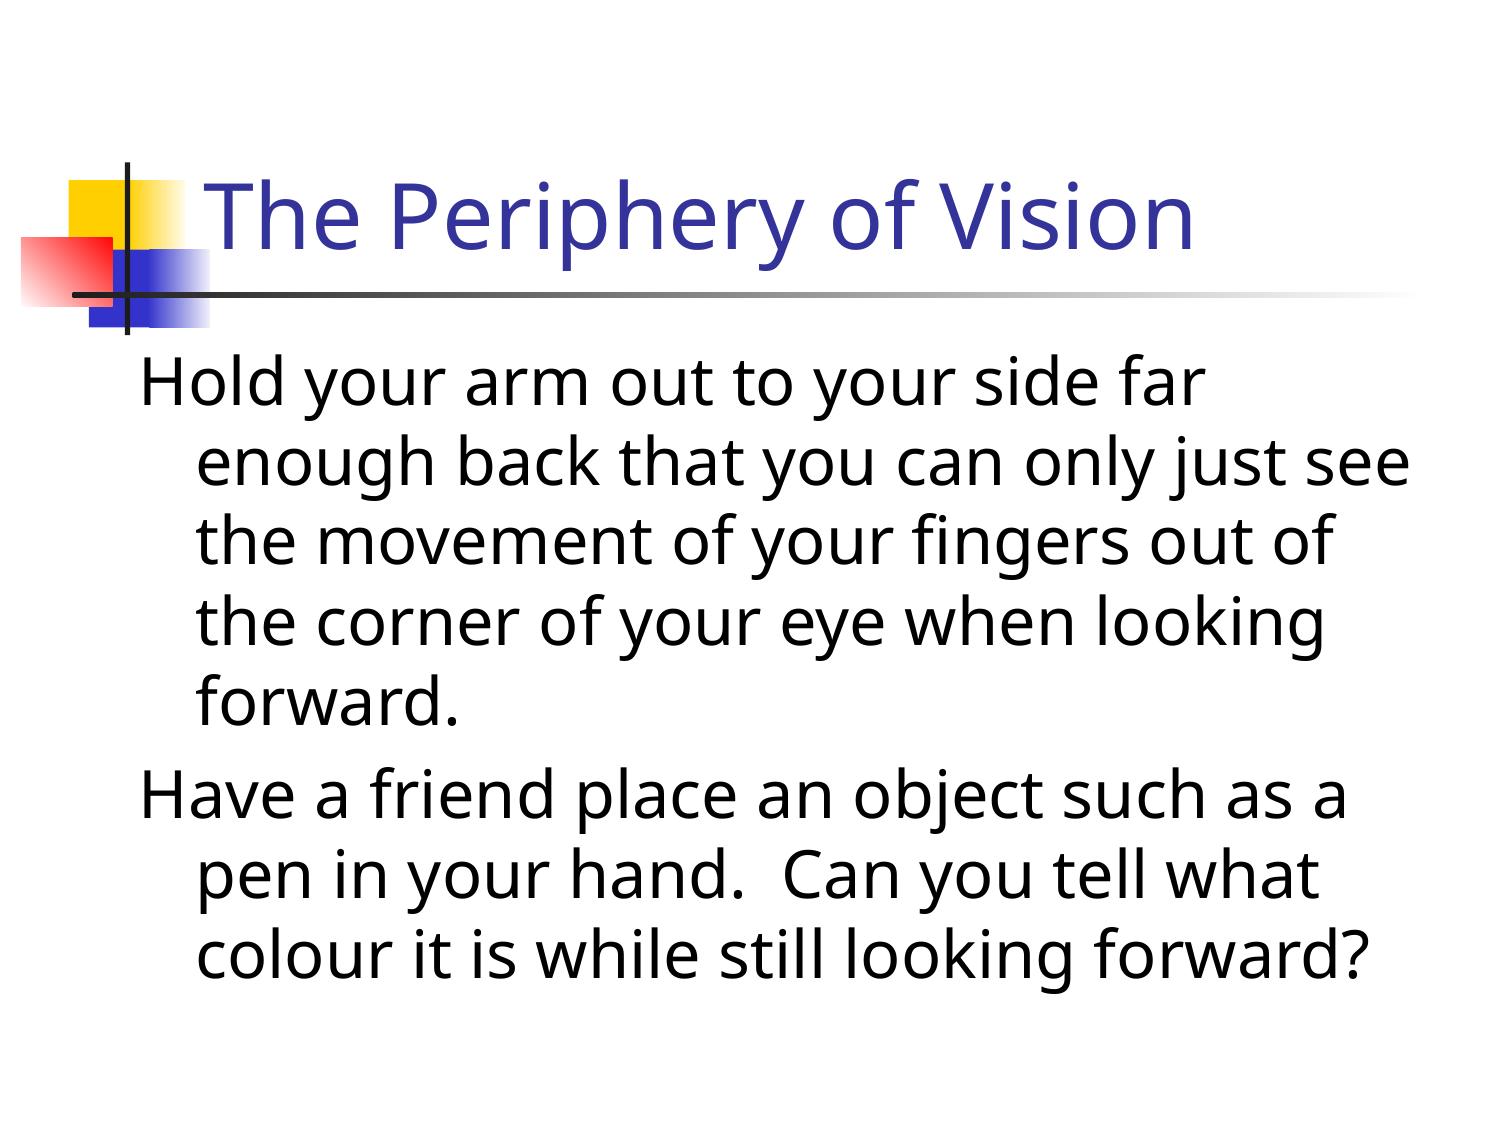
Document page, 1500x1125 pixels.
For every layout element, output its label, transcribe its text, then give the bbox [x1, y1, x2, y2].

list Hold your arm out to your side far enough back that you can only just see the movement of your fingers out of the corner of your eye when looking forward. Have a friend place an object such as a pen in your hand. Can you tell what colour it is while still looking forward? [123, 331, 1469, 1006]
title The Periphery of Vision [188, 35, 1468, 275]
